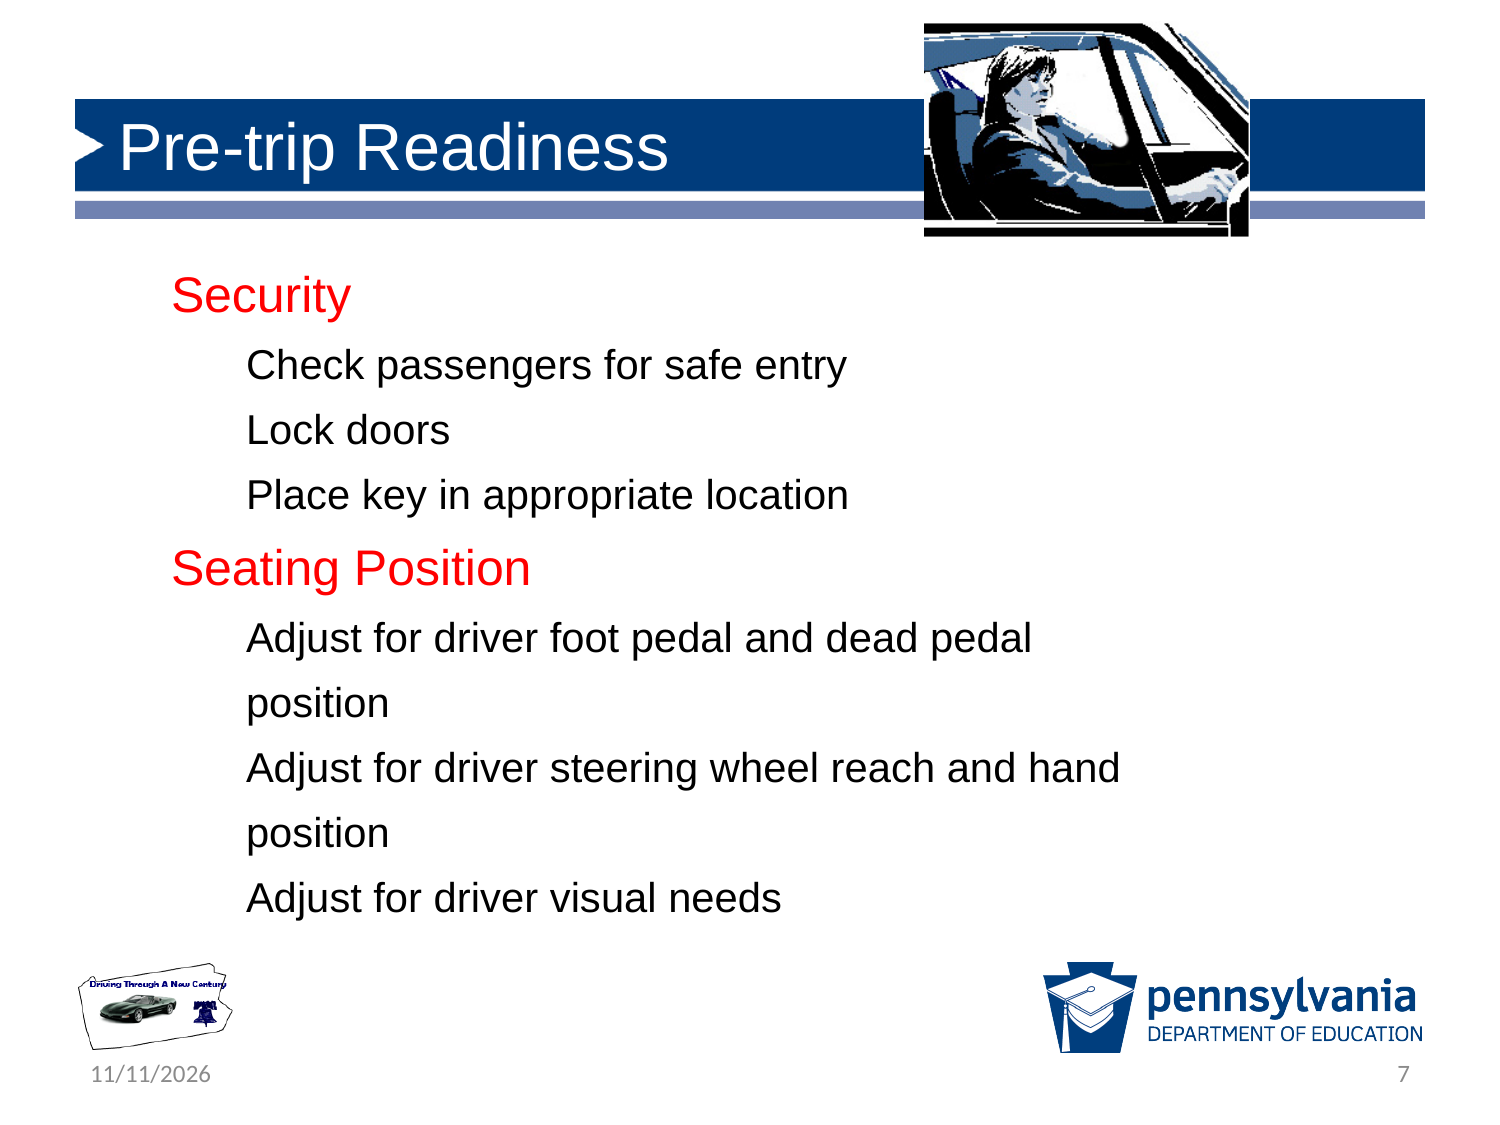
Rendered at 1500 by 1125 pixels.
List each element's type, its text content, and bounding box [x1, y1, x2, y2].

title Pre-trip Readiness [1254, 50, 1425, 238]
slide_number 7 [1074, 1042, 1425, 1103]
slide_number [75, 1042, 425, 1103]
picture [924, 21, 1251, 238]
picture [73, 954, 237, 1056]
picture [1043, 962, 1422, 1053]
text_box Security Check passengers for safe entry Lock doors Place key in appropriate location Seating Position Adjust for driver foot pedal and dead pedal position Adjust for driver steering wheel reach and hand position Adjust for driver visual needs [156, 237, 1169, 929]
title Pre-trip Readiness [75, 50, 919, 238]
